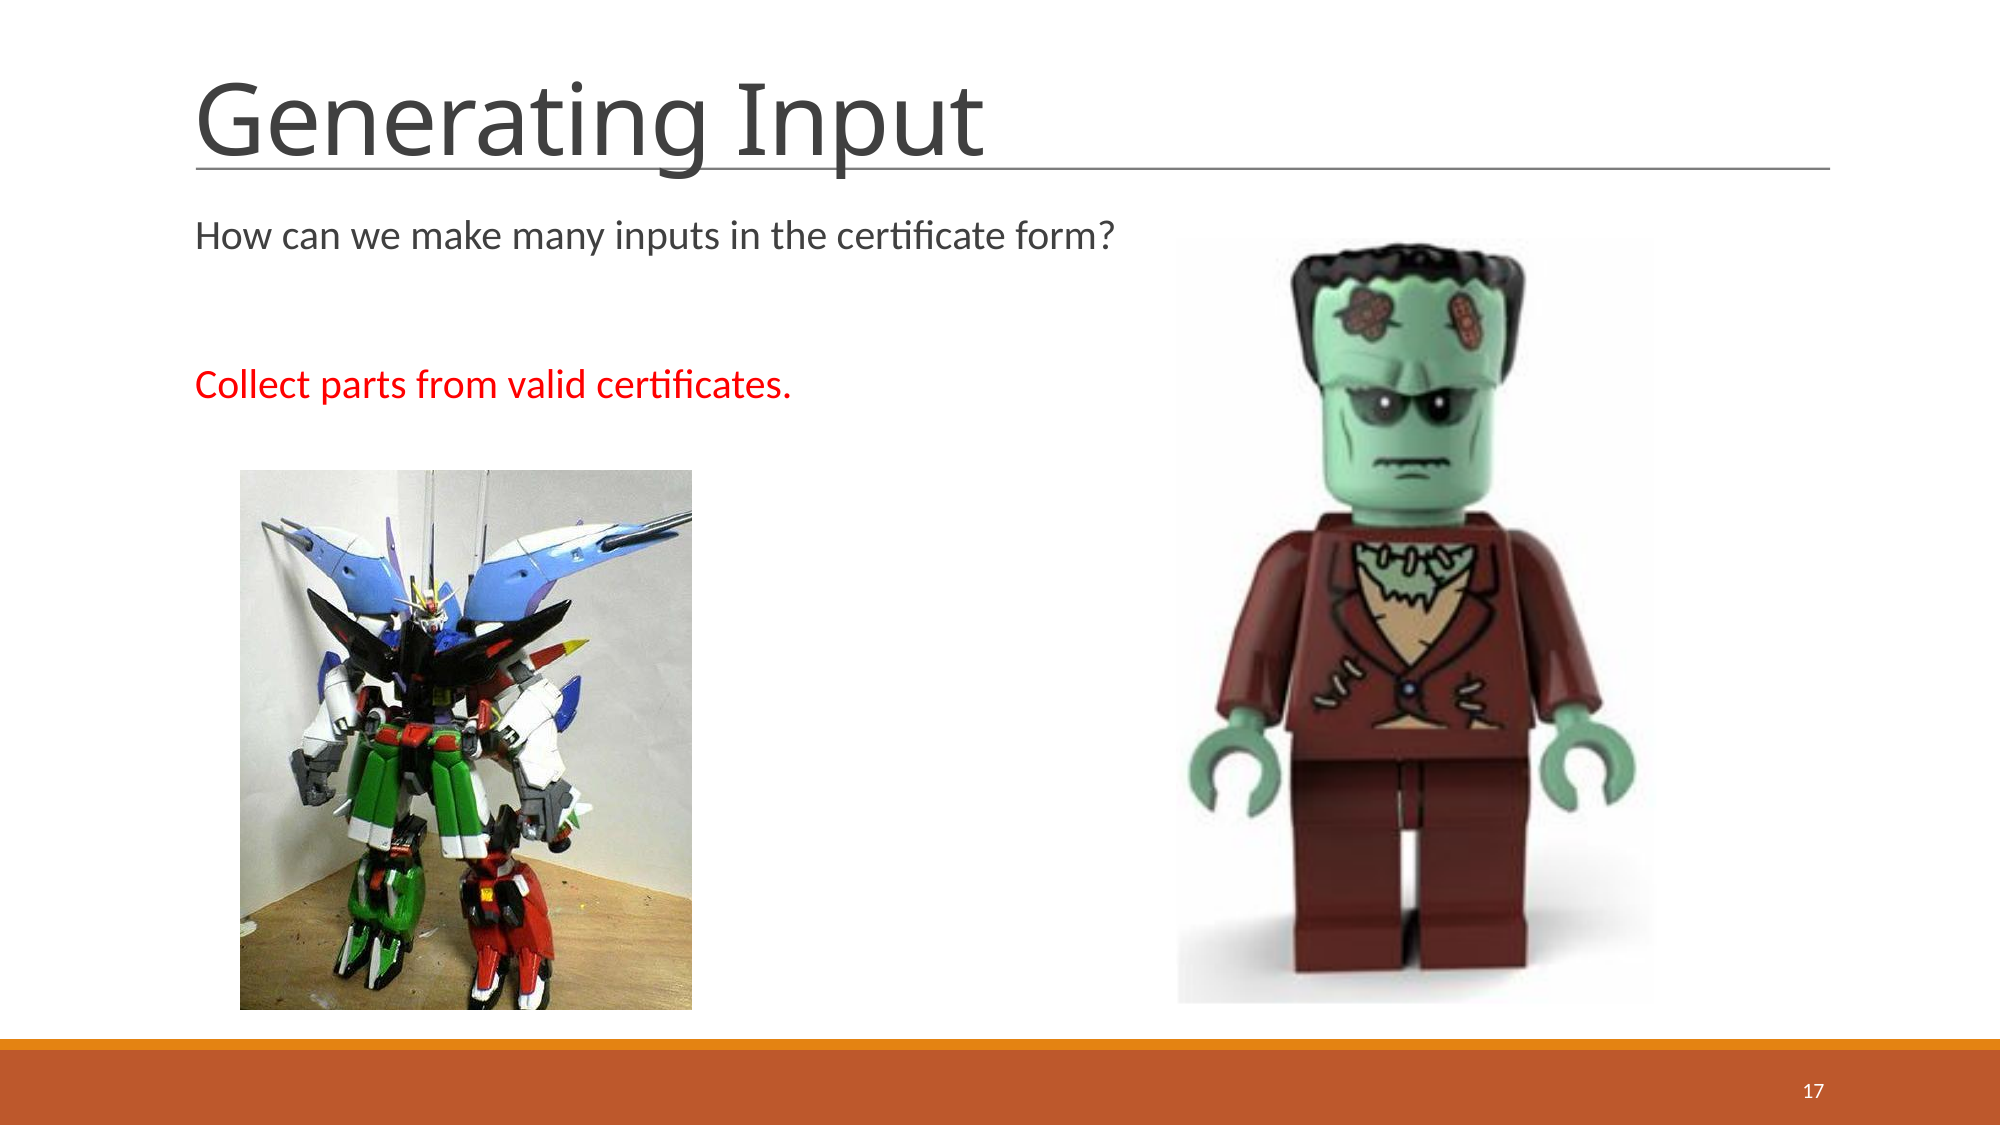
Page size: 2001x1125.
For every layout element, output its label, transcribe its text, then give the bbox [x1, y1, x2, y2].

slide_number 17 [1624, 1059, 1840, 1120]
list How can we make many inputs in the certificate form? Collect parts from valid certificates. [180, 206, 1830, 963]
picture [239, 469, 692, 1011]
title Generating Input [178, 57, 1829, 184]
picture [1175, 237, 1657, 1011]
